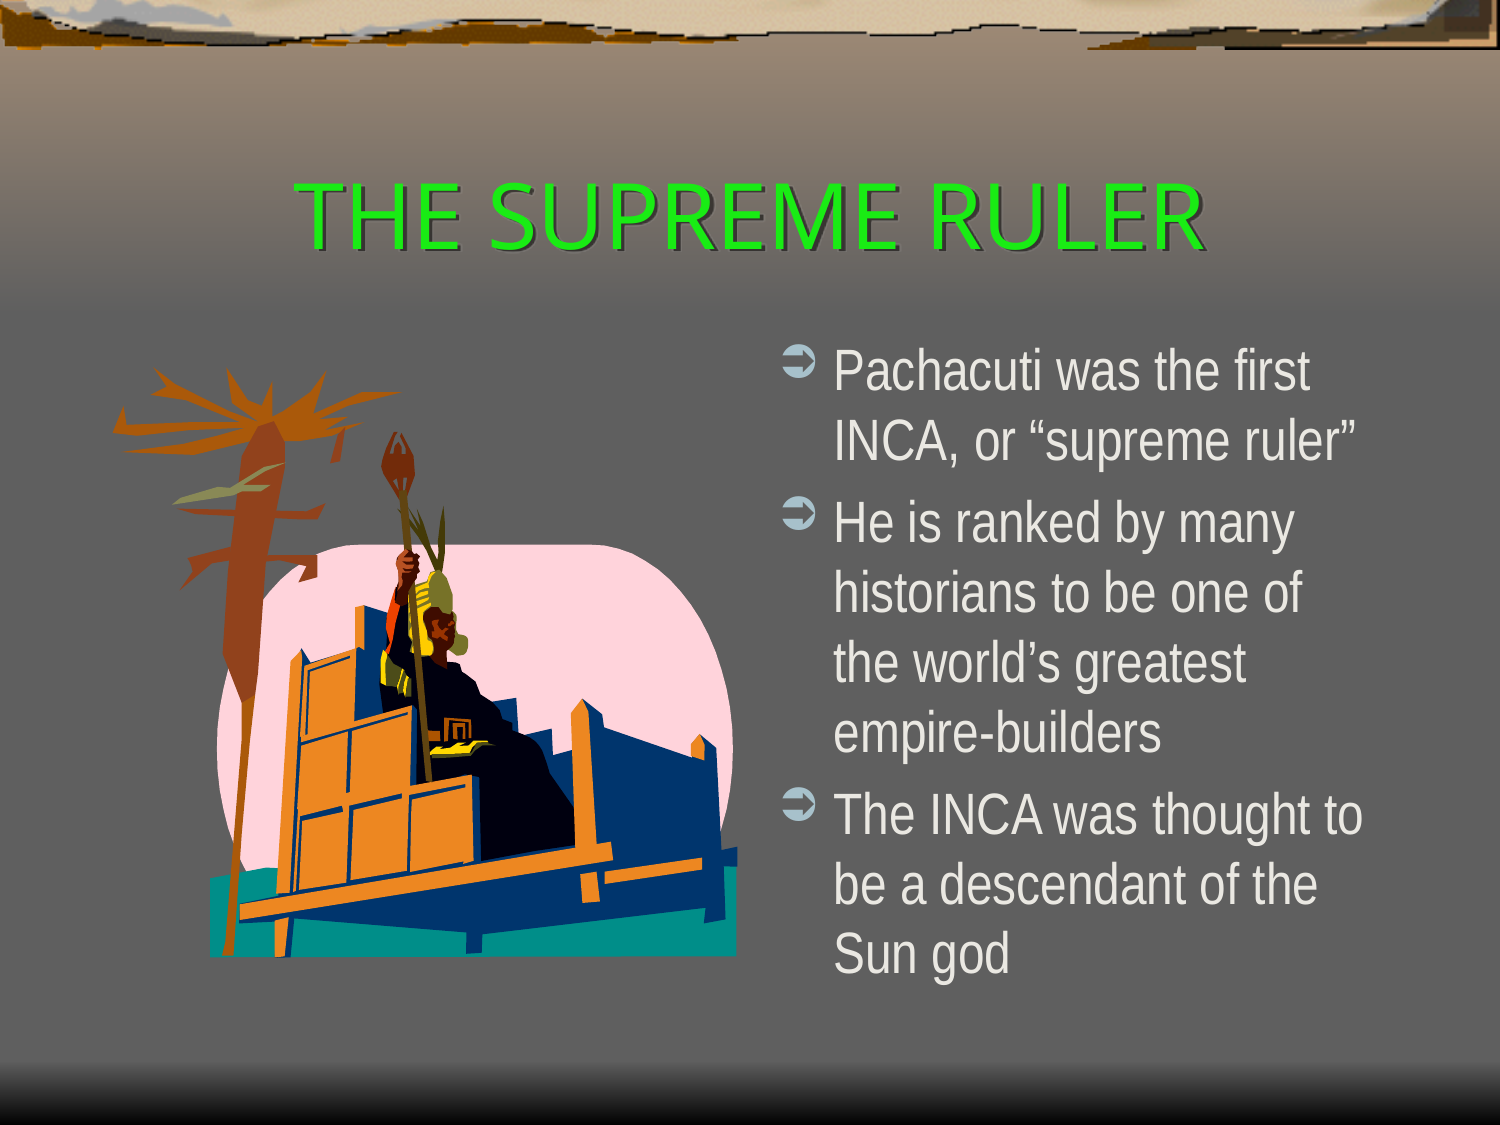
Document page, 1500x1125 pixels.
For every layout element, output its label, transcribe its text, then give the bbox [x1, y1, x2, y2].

list Pachacuti was the first INCA, or “supreme ruler” He is ranked by many historians to be one of the world’s greatest empire-builders The INCA was thought to be a descendant of the Sun god [762, 324, 1388, 1001]
picture [0, 0, 1500, 50]
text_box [112, 366, 738, 959]
title THE SUPREME RULER [112, 87, 1388, 276]
